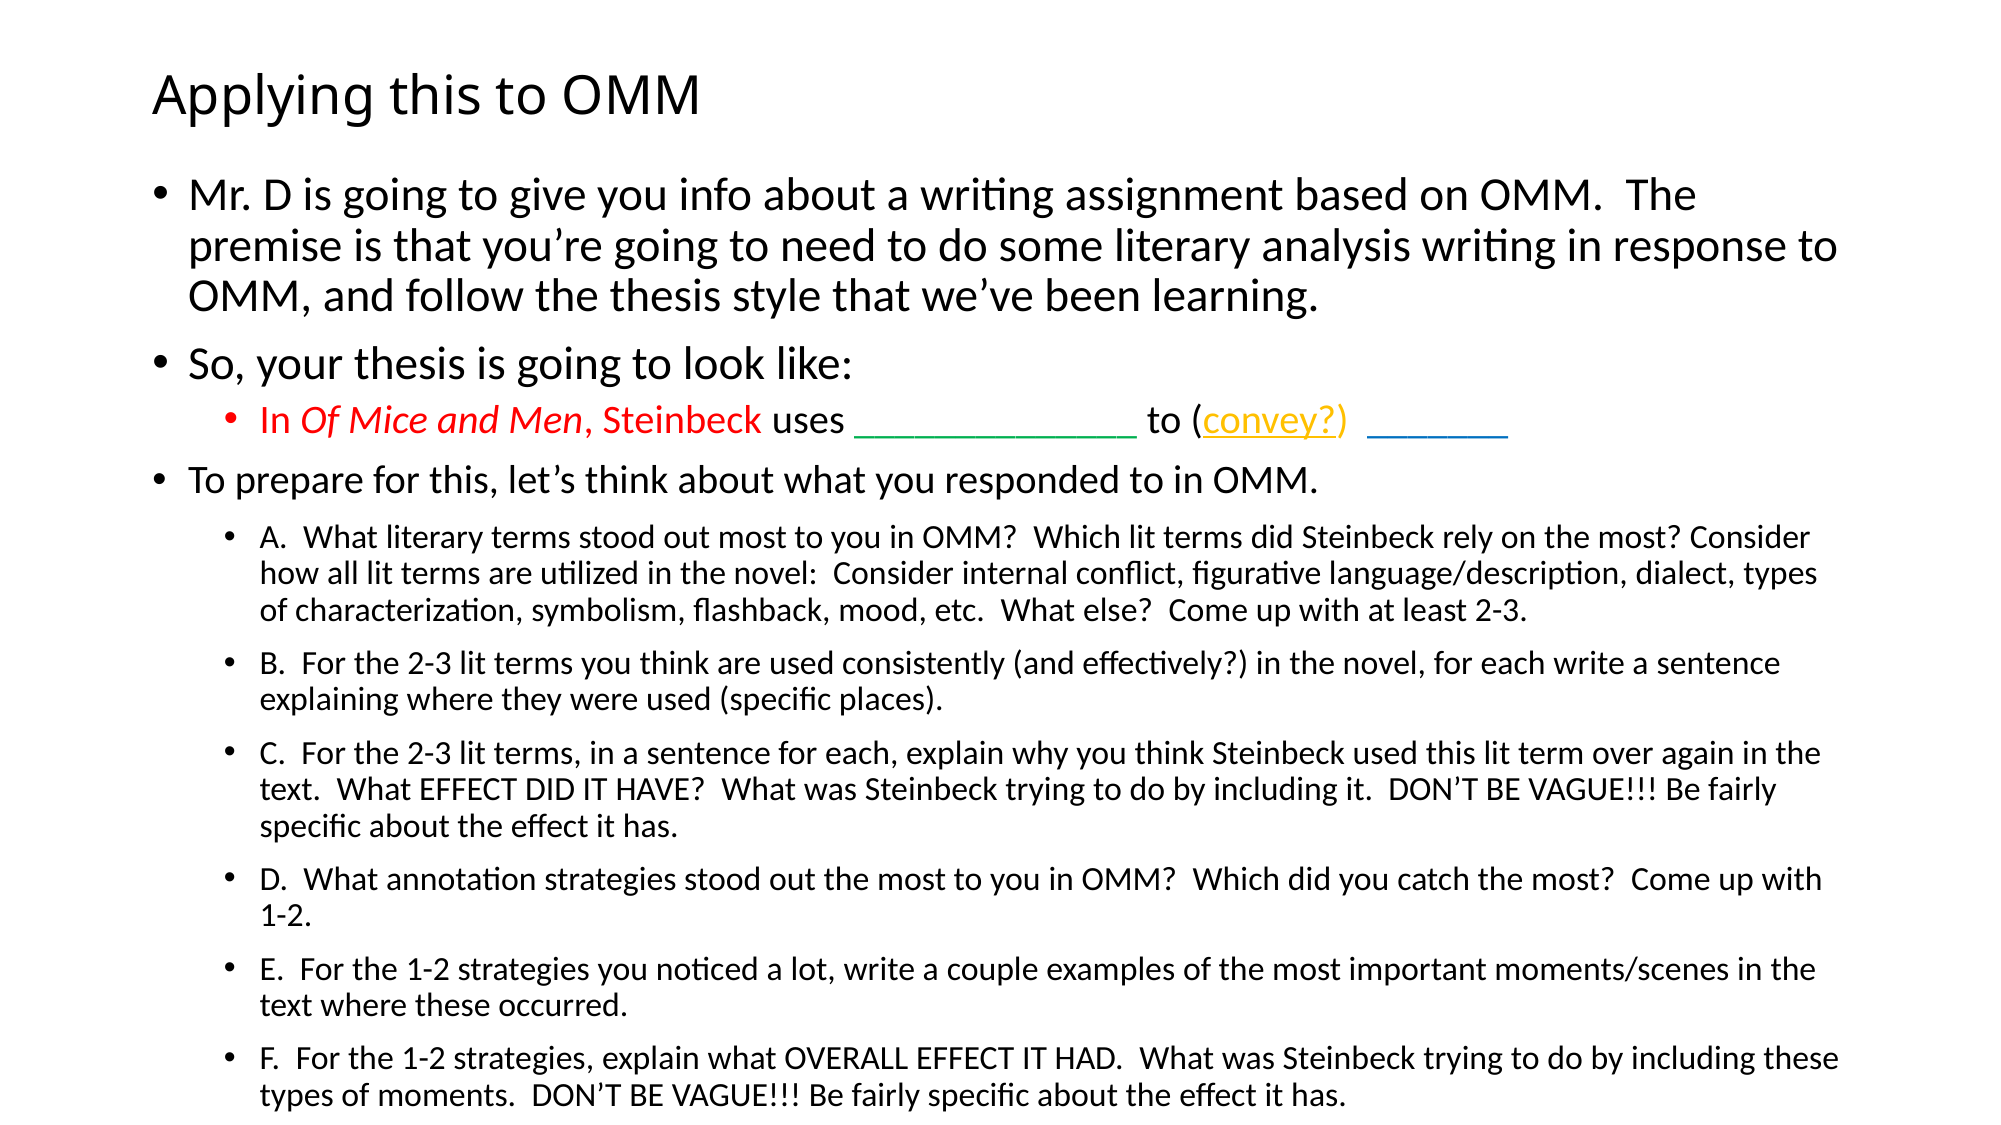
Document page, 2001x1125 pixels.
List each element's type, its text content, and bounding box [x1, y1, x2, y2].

title Applying this to OMM [137, 59, 1863, 134]
list Mr. D is going to give you info about a writing assignment based on OMM. The premise is that you’re going to need to do some literary analysis writing in response to OMM, and follow the thesis style that we’ve been learning. So, your thesis is going to look like: In Of Mice and Men, Steinbeck uses ______________ to (convey?) _______ To prepare for this, let’s think about what you responded to in OMM. A. What literary terms stood out most to you in OMM? Which lit terms did Steinbeck rely on the most? Consider how all lit terms are utilized in the novel: Consider internal conflict, figurative language/description, dialect, types of characterization, symbolism, flashback, mood, etc. What else? Come up with at least 2-3. B. For the 2-3 lit terms you think are used consistently (and effectively?) in the novel, for each write a sentence explaining where they were used (specific places). C. For the 2-3 lit terms, in a sentence for each, explain why you think Steinbeck used this lit term over again in the text. What EFFECT DID IT HAVE? What was Steinbeck trying to do by including it. DON’T BE VAGUE!!! Be fairly specific about the effect it has. D. What annotation strategies stood out the most to you in OMM? Which did you catch the most? Come up with 1-2. E. For the 1-2 strategies you noticed a lot, write a couple examples of the most important moments/scenes in the text where these occurred. F. For the 1-2 strategies, explain what OVERALL EFFECT IT HAD. What was Steinbeck trying to do by including these types of moments. DON’T BE VAGUE!!! Be fairly specific about the effect it has. [137, 161, 1863, 1125]
